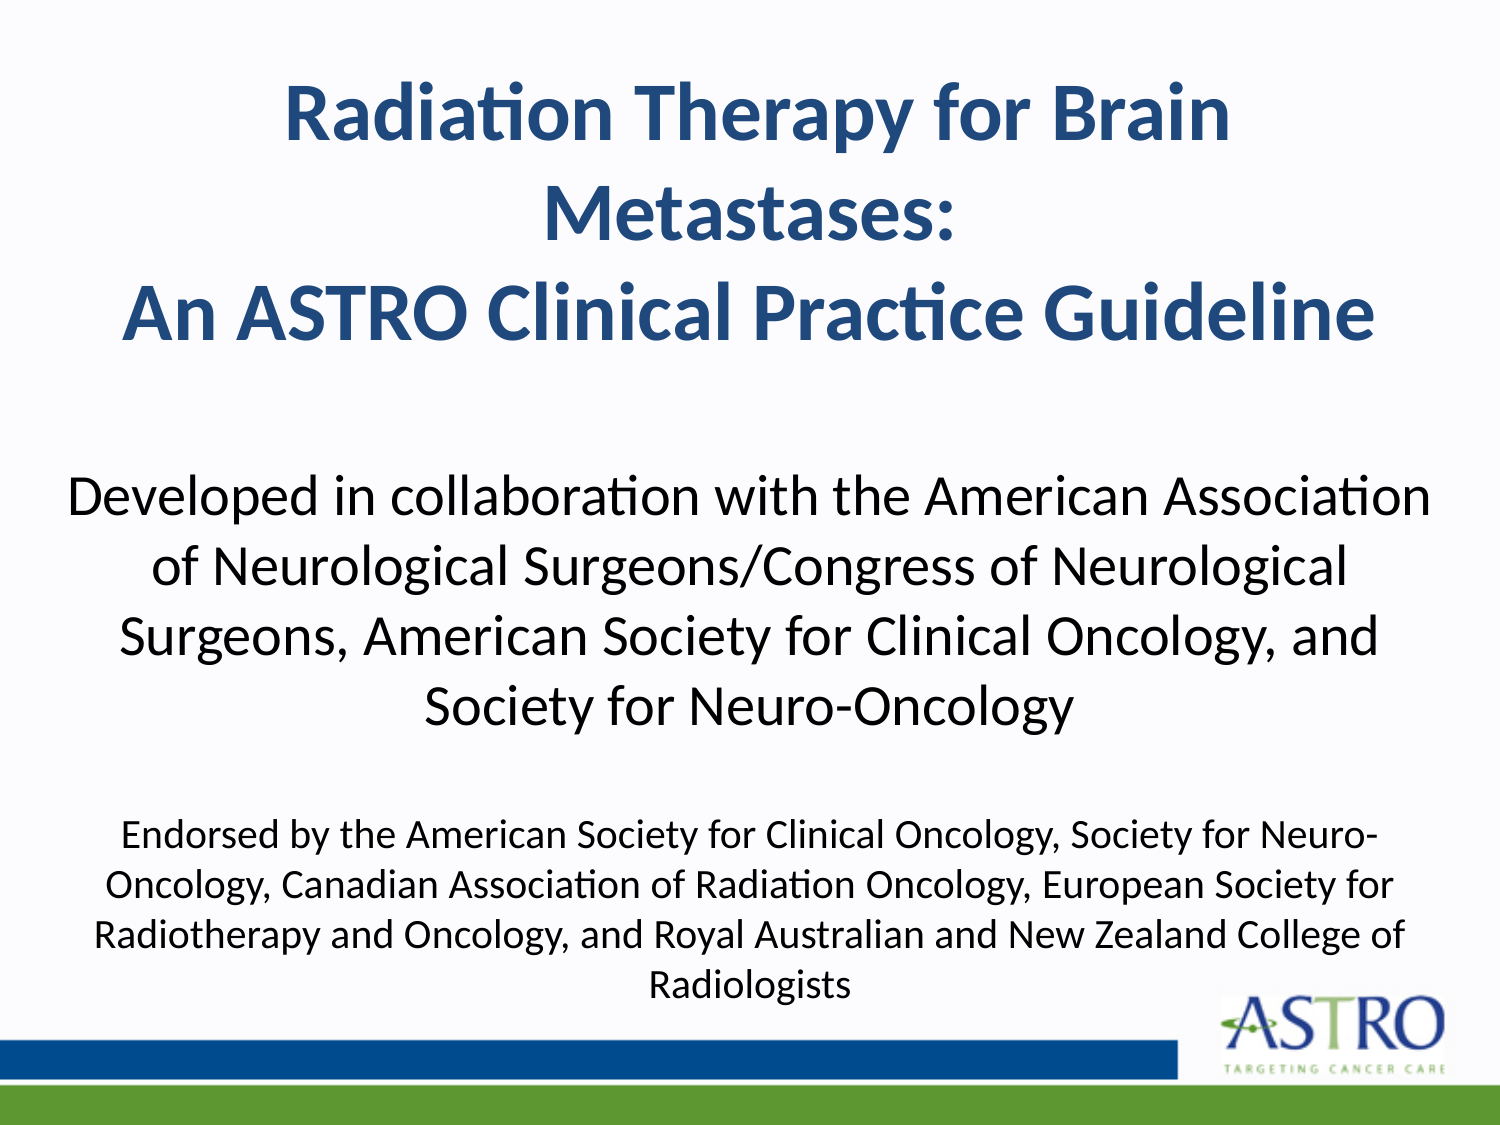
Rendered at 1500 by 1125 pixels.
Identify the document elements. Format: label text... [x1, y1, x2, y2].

title Radiation Therapy for Brain Metastases: An ASTRO Clinical Practice Guideline Developed in collaboration with the American Association of Neurological Surgeons/Congress of Neurological Surgeons, American Society for Clinical Oncology, and Society for Neuro-Oncology Endorsed by the American Society for Clinical Oncology, Society for Neuro-Oncology, Canadian Association of Radiation Oncology, European Society for Radiotherapy and Oncology, and Royal Australian and New Zealand College of Radiologists [50, 50, 1450, 334]
picture [0, 0, 1500, 1125]
